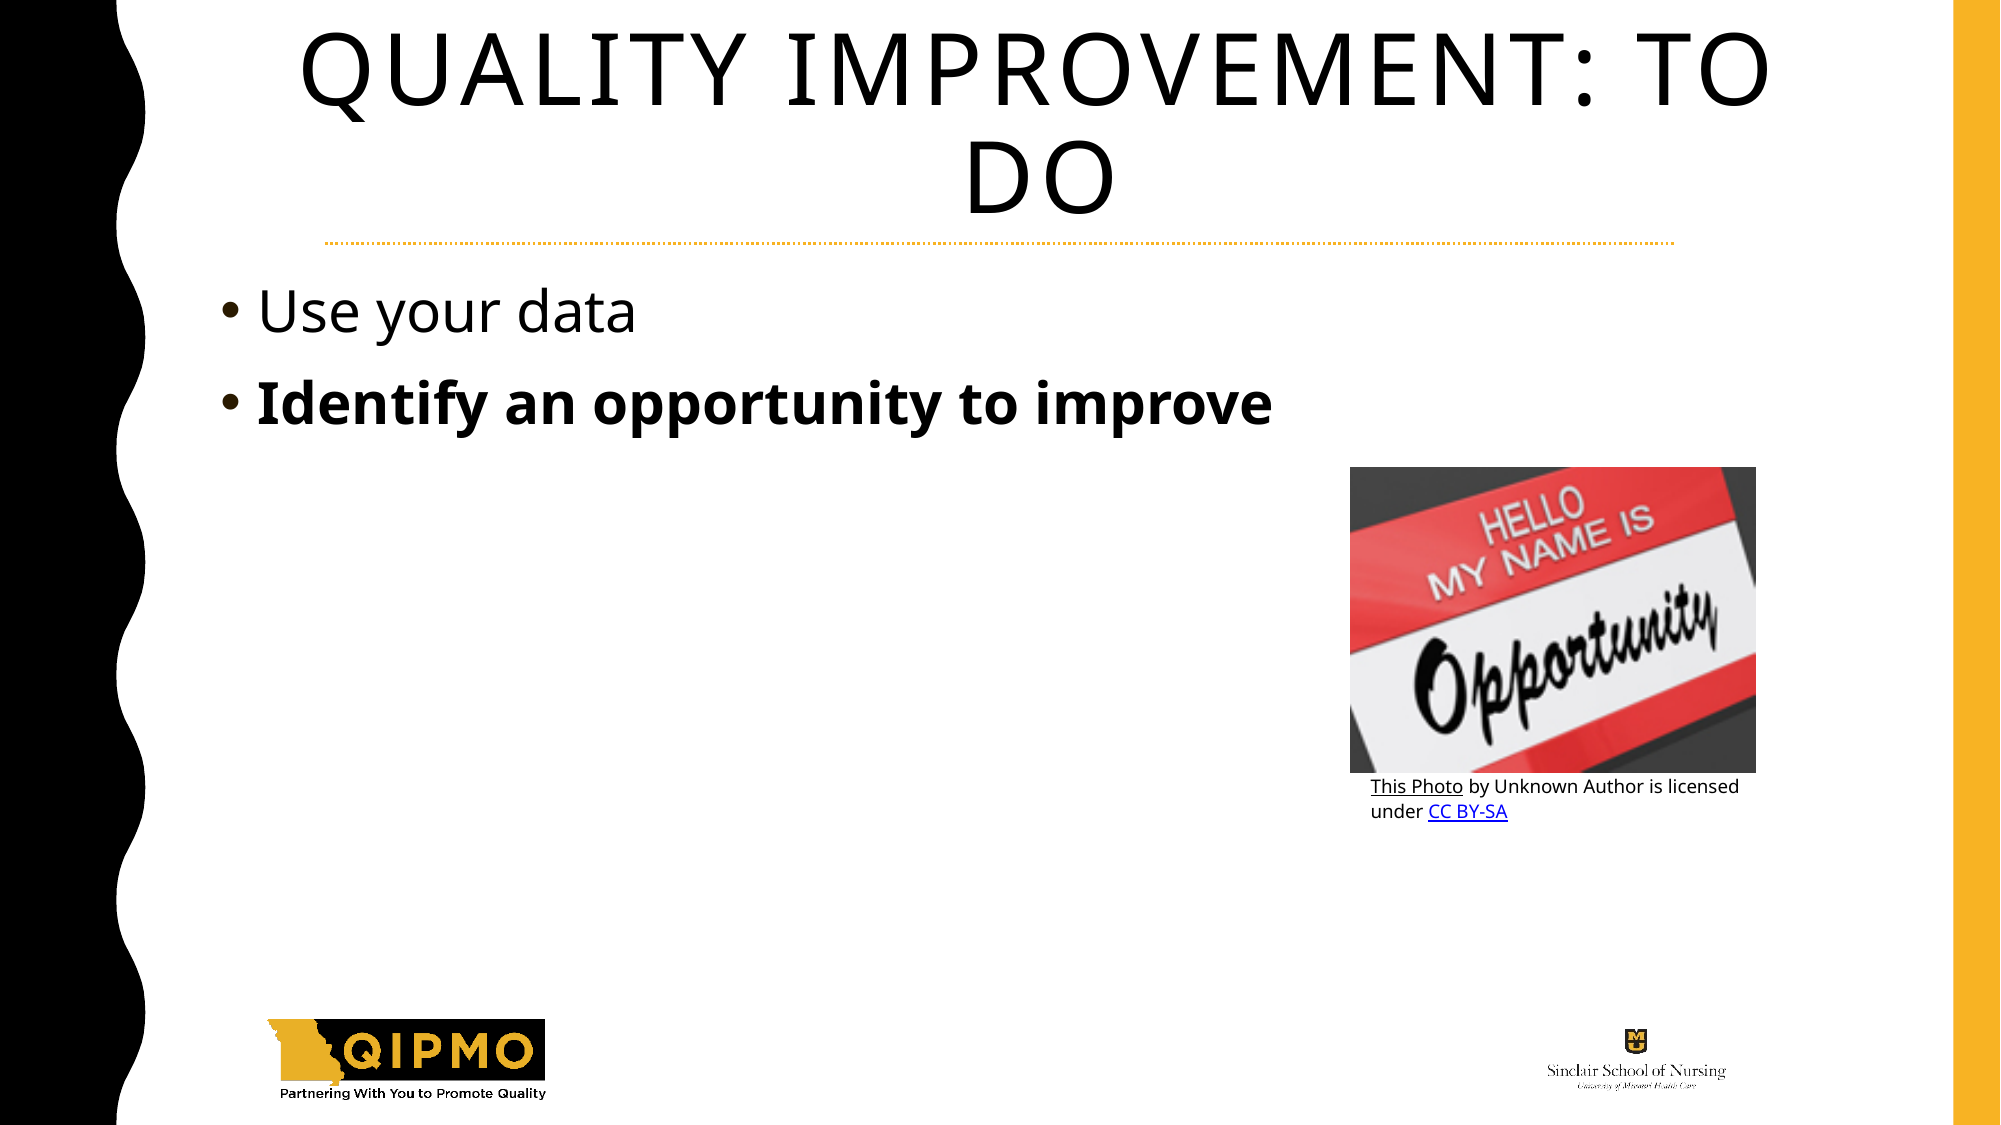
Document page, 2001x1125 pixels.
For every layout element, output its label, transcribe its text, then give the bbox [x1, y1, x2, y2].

picture [267, 1019, 546, 1100]
title Quality Improvement: To Do [205, 28, 1875, 227]
list Use your data Identify an opportunity to improve [205, 260, 1875, 965]
picture [1349, 467, 1756, 773]
text_box This Photo by Unknown Author is licensed under CC BY-SA [1355, 773, 1756, 833]
picture [1540, 1021, 1733, 1098]
